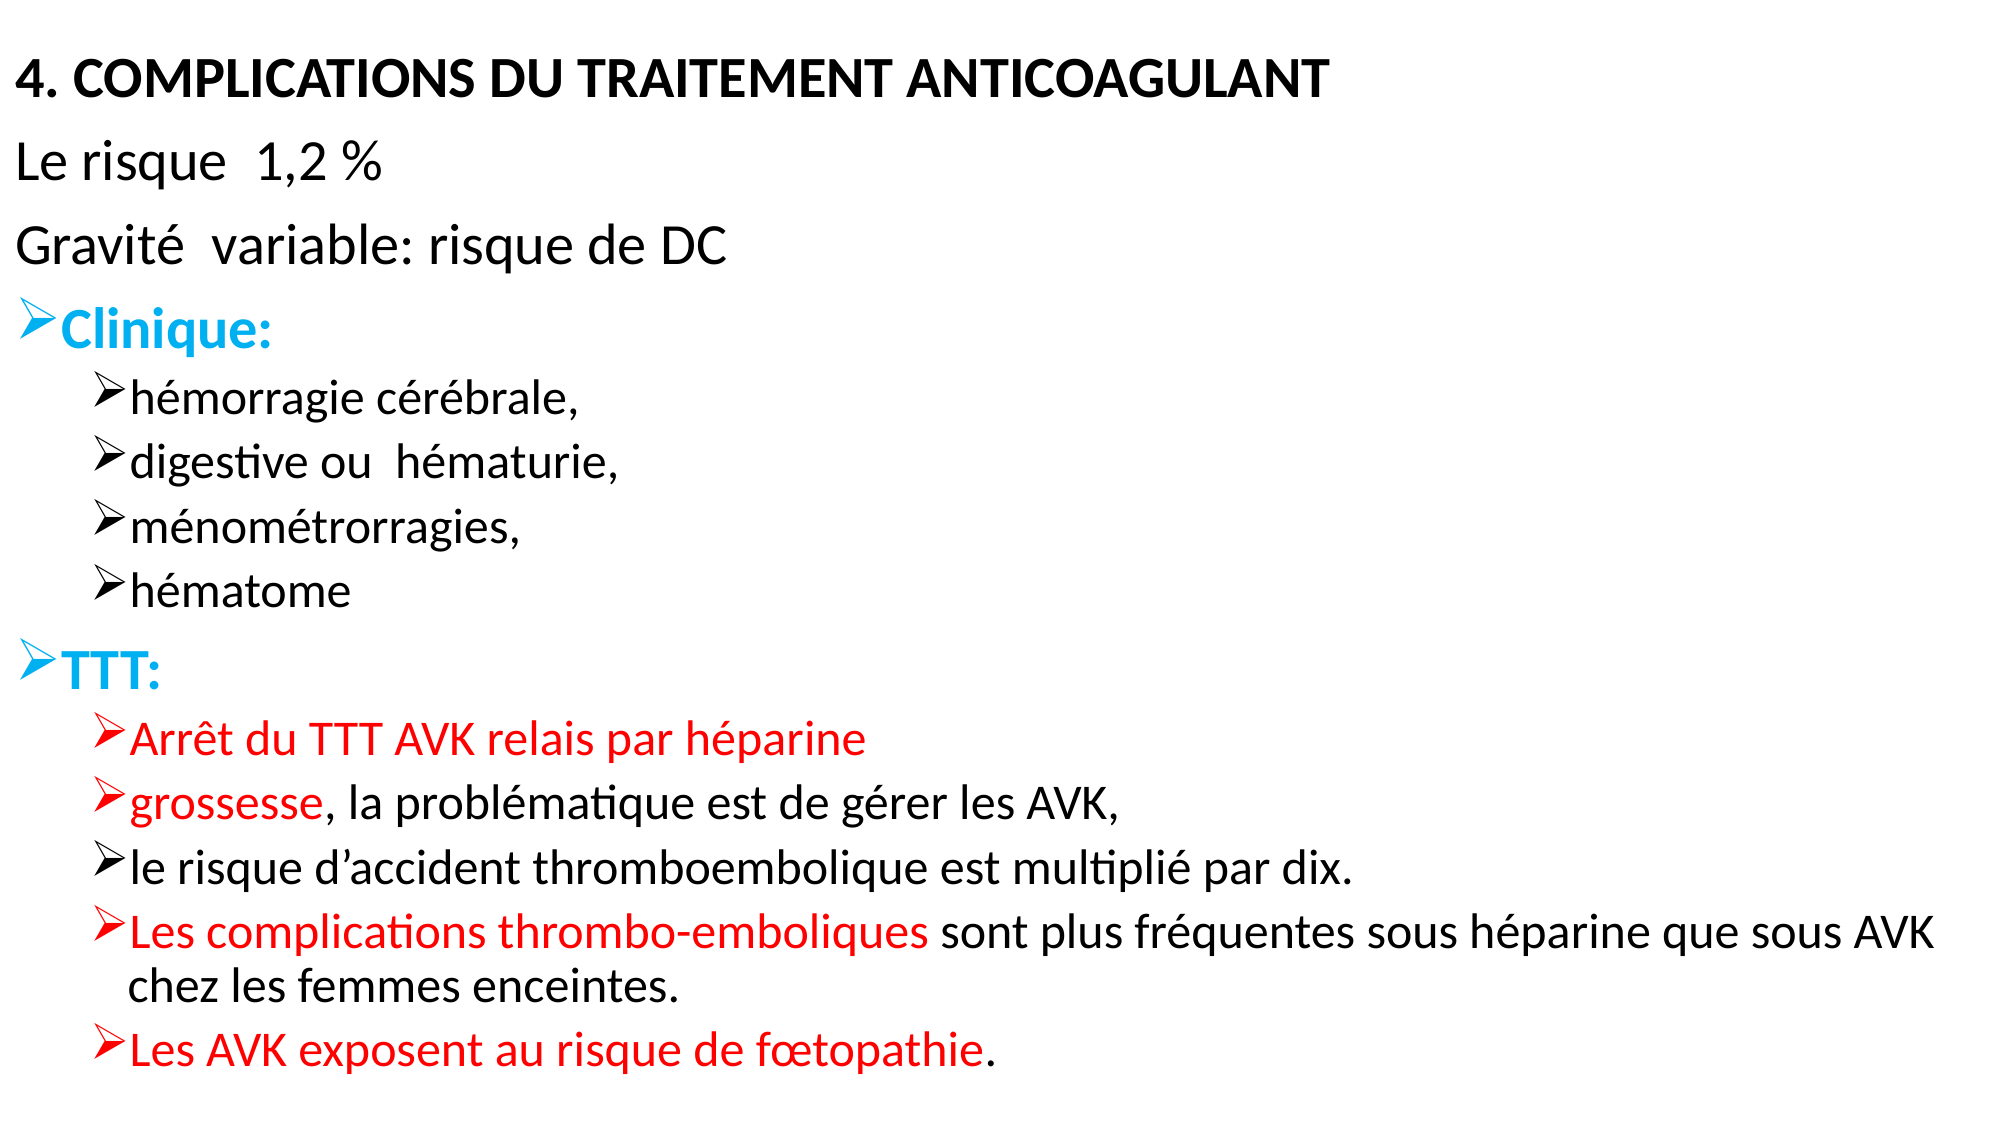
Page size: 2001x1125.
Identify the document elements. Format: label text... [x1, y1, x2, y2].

list 4. COMPLICATIONS DU TRAITEMENT ANTICOAGULANT Le risque 1,2 % Gravité variable: risque de DC Clinique: hémorragie cérébrale, digestive ou hématurie, ménométrorragies, hématome TTT: Arrêt du TTT AVK relais par héparine grossesse, la problématique est de gérer les AVK, le risque d’accident thromboembolique est multiplié par dix. Les complications thrombo-emboliques sont plus fréquentes sous héparine que sous AVK chez les femmes enceintes. Les AVK exposent au risque de fœtopathie. [0, 39, 2000, 1125]
